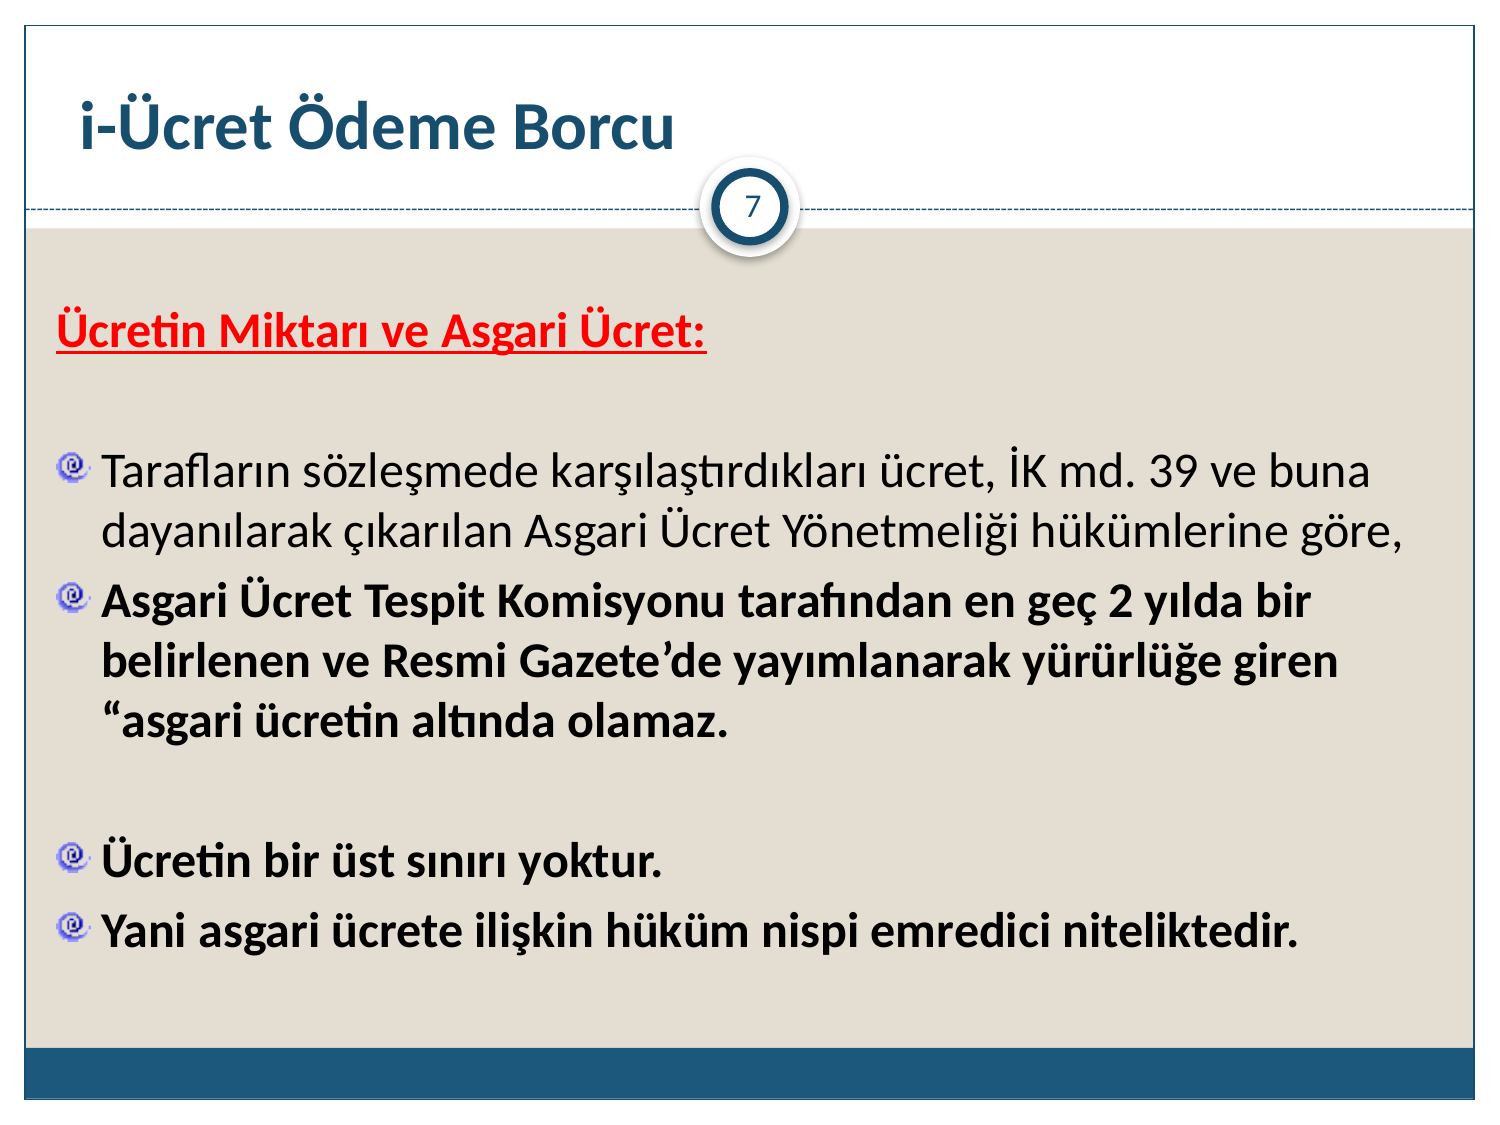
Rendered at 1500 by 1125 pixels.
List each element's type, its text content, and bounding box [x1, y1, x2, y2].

picture [56, 912, 91, 942]
title i-Ücret Ödeme Borcu [64, 30, 1415, 171]
list Ücretin Miktarı ve Asgari Ücret: Tarafların sözleşmede karşılaştırdıkları ücret, İK md. 39 ve buna dayanılarak çıkarılan Asgari Ücret Yönetmeliği hükümlerine göre, Asgari Ücret Tespit Komisyonu tarafından en geç 2 yılda bir belirlenen ve Resmi Gazete’de yayımlanarak yürürlüğe giren “asgari ücretin altında olamaz. Ücretin bir üst sınırı yoktur. Yani asgari ücrete ilişkin hüküm nispi emredici niteliktedir. [41, 219, 1459, 1071]
picture [56, 842, 91, 873]
slide_number 7 [715, 168, 791, 241]
picture [56, 452, 91, 483]
picture [56, 582, 91, 613]
